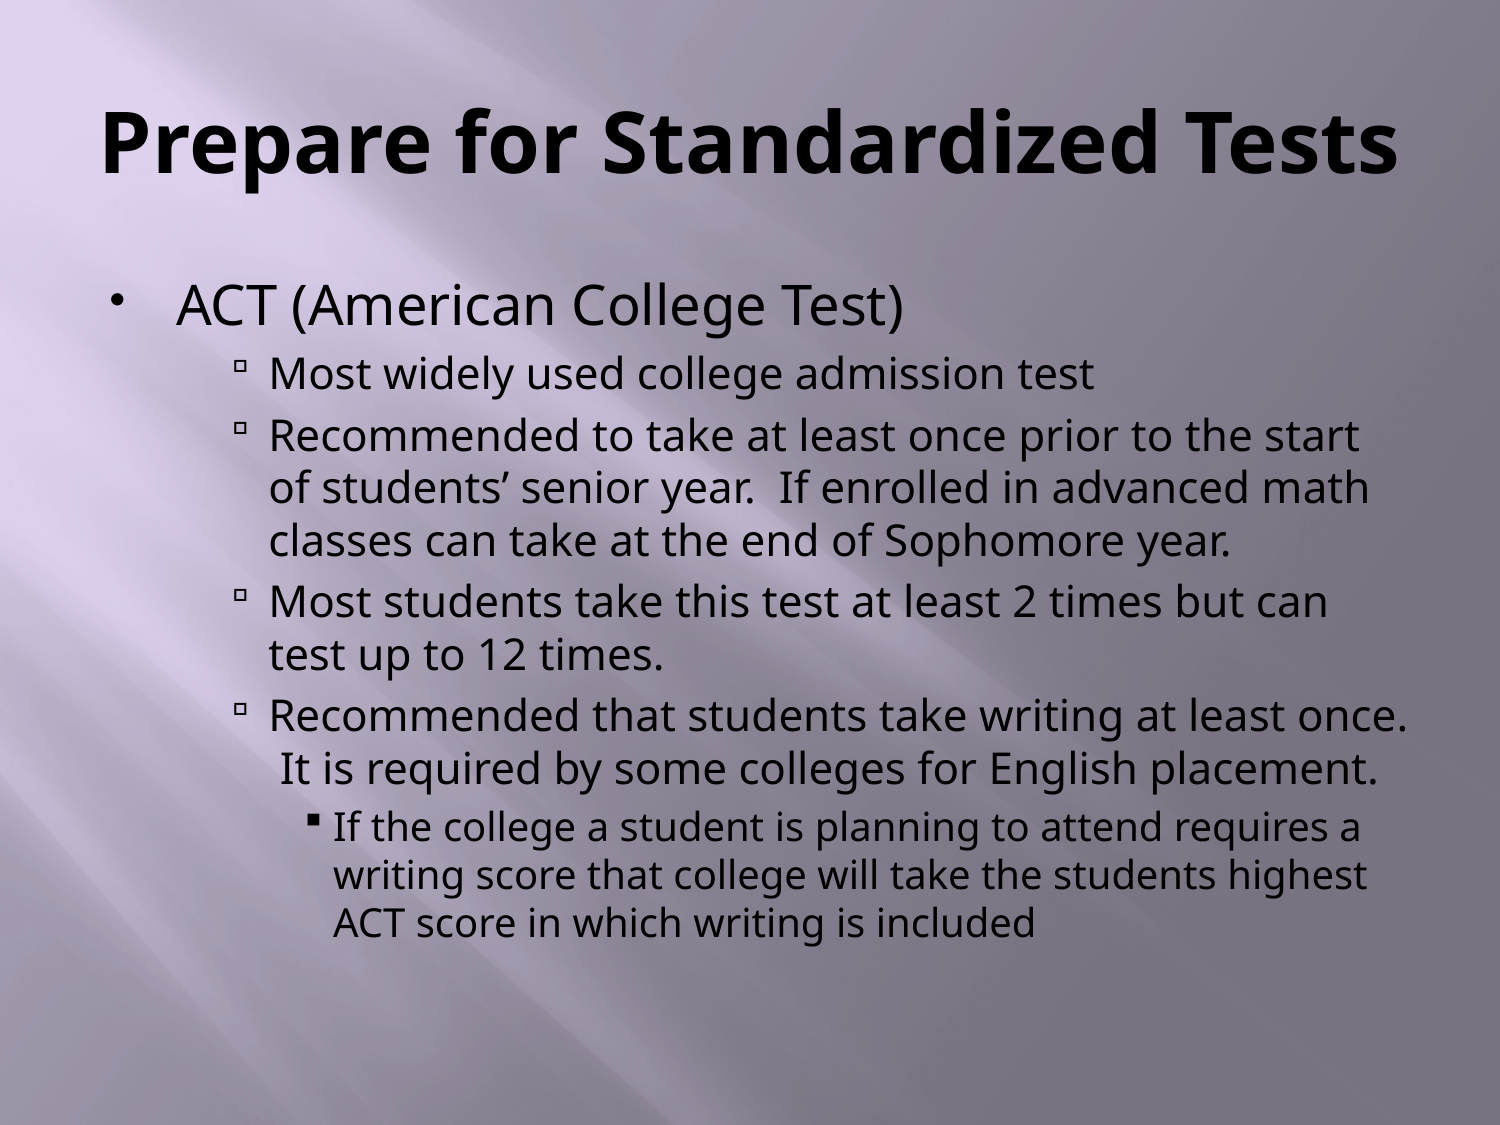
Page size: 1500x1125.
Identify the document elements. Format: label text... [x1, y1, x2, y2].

title Prepare for Standardized Tests [75, 45, 1425, 233]
list ACT (American College Test) Most widely used college admission test Recommended to take at least once prior to the start of students’ senior year. If enrolled in advanced math classes can take at the end of Sophomore year. Most students take this test at least 2 times but can test up to 12 times. Recommended that students take writing at least once. It is required by some colleges for English placement. If the college a student is planning to attend requires a writing score that college will take the students highest ACT score in which writing is included [75, 262, 1425, 1035]
